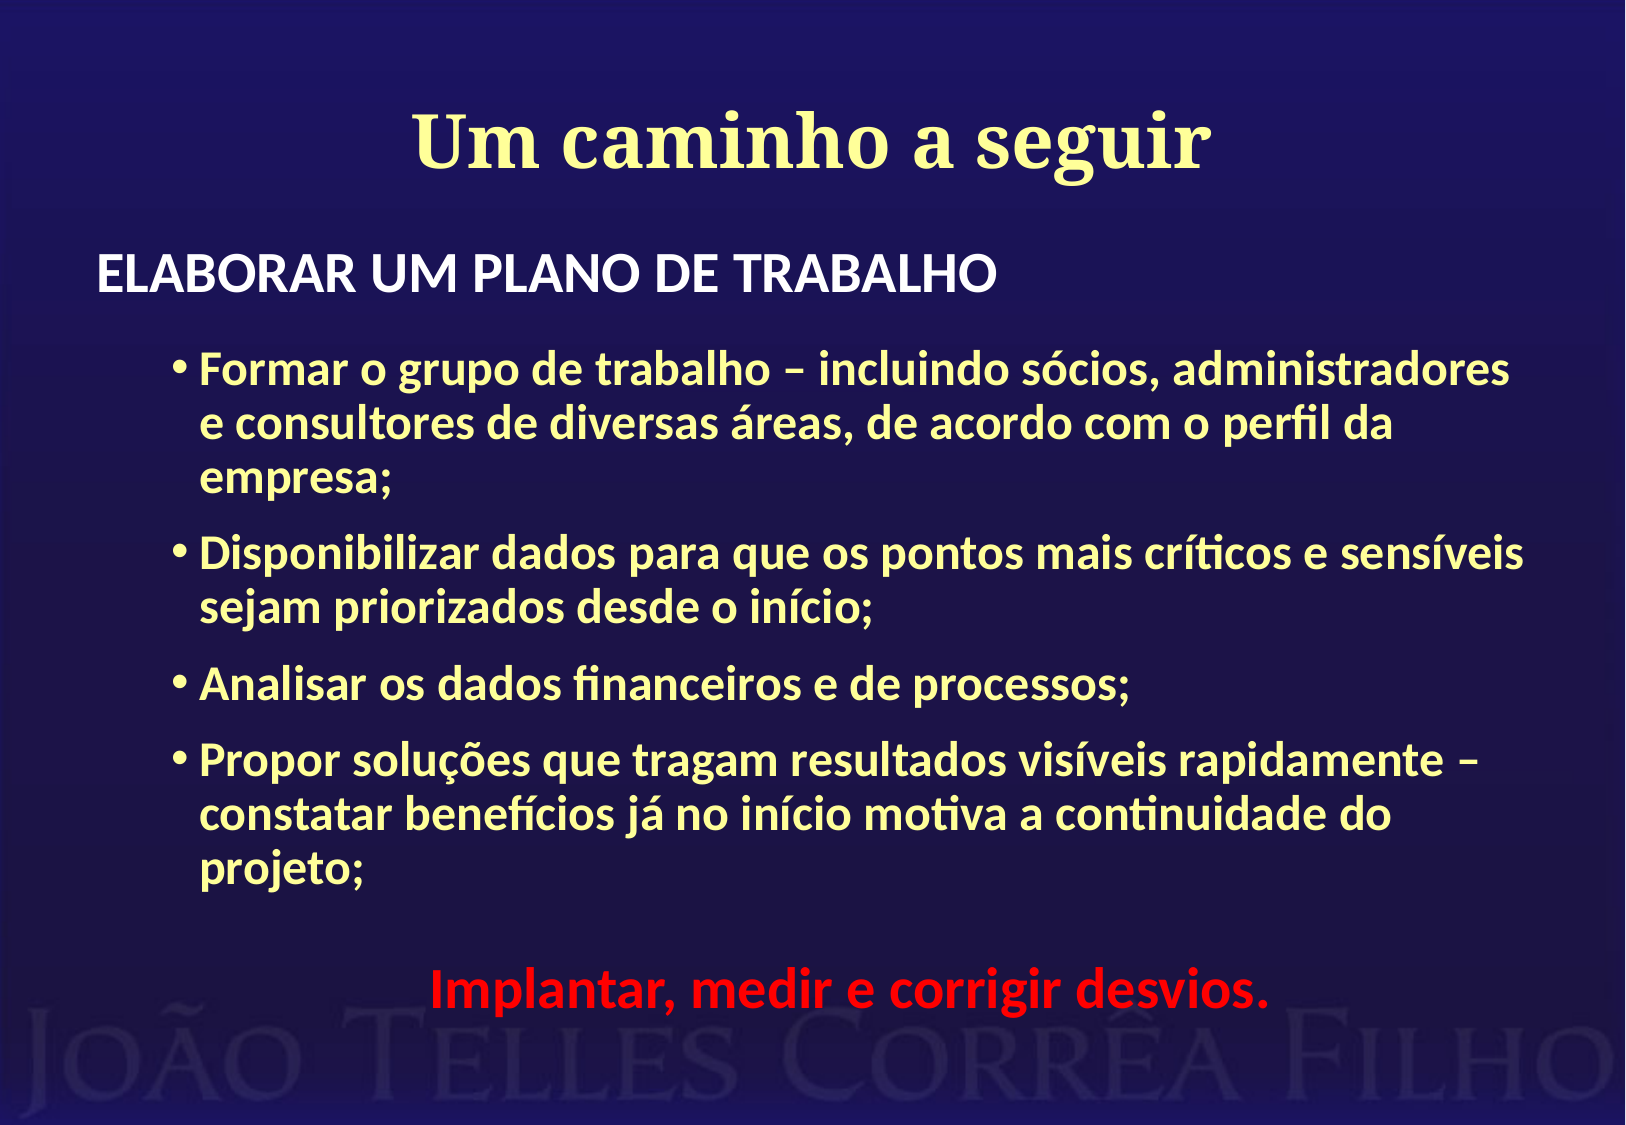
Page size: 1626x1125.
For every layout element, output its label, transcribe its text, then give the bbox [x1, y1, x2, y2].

title Um caminho a seguir [80, 44, 1544, 233]
text_box ELABORAR UM PLANO DE TRABALHO Formar o grupo de trabalho – incluindo sócios, administradores e consultores de diversas áreas, de acordo com o perfil da empresa; Disponibilizar dados para que os pontos mais críticos e sensíveis sejam priorizados desde o início; Analisar os dados financeiros e de processos; Propor soluções que tragam resultados visíveis rapidamente – constatar benefícios já no início motiva a continuidade do projeto; Implantar, medir e corrigir desvios. [81, 234, 1544, 1066]
picture [0, 0, 1626, 1125]
